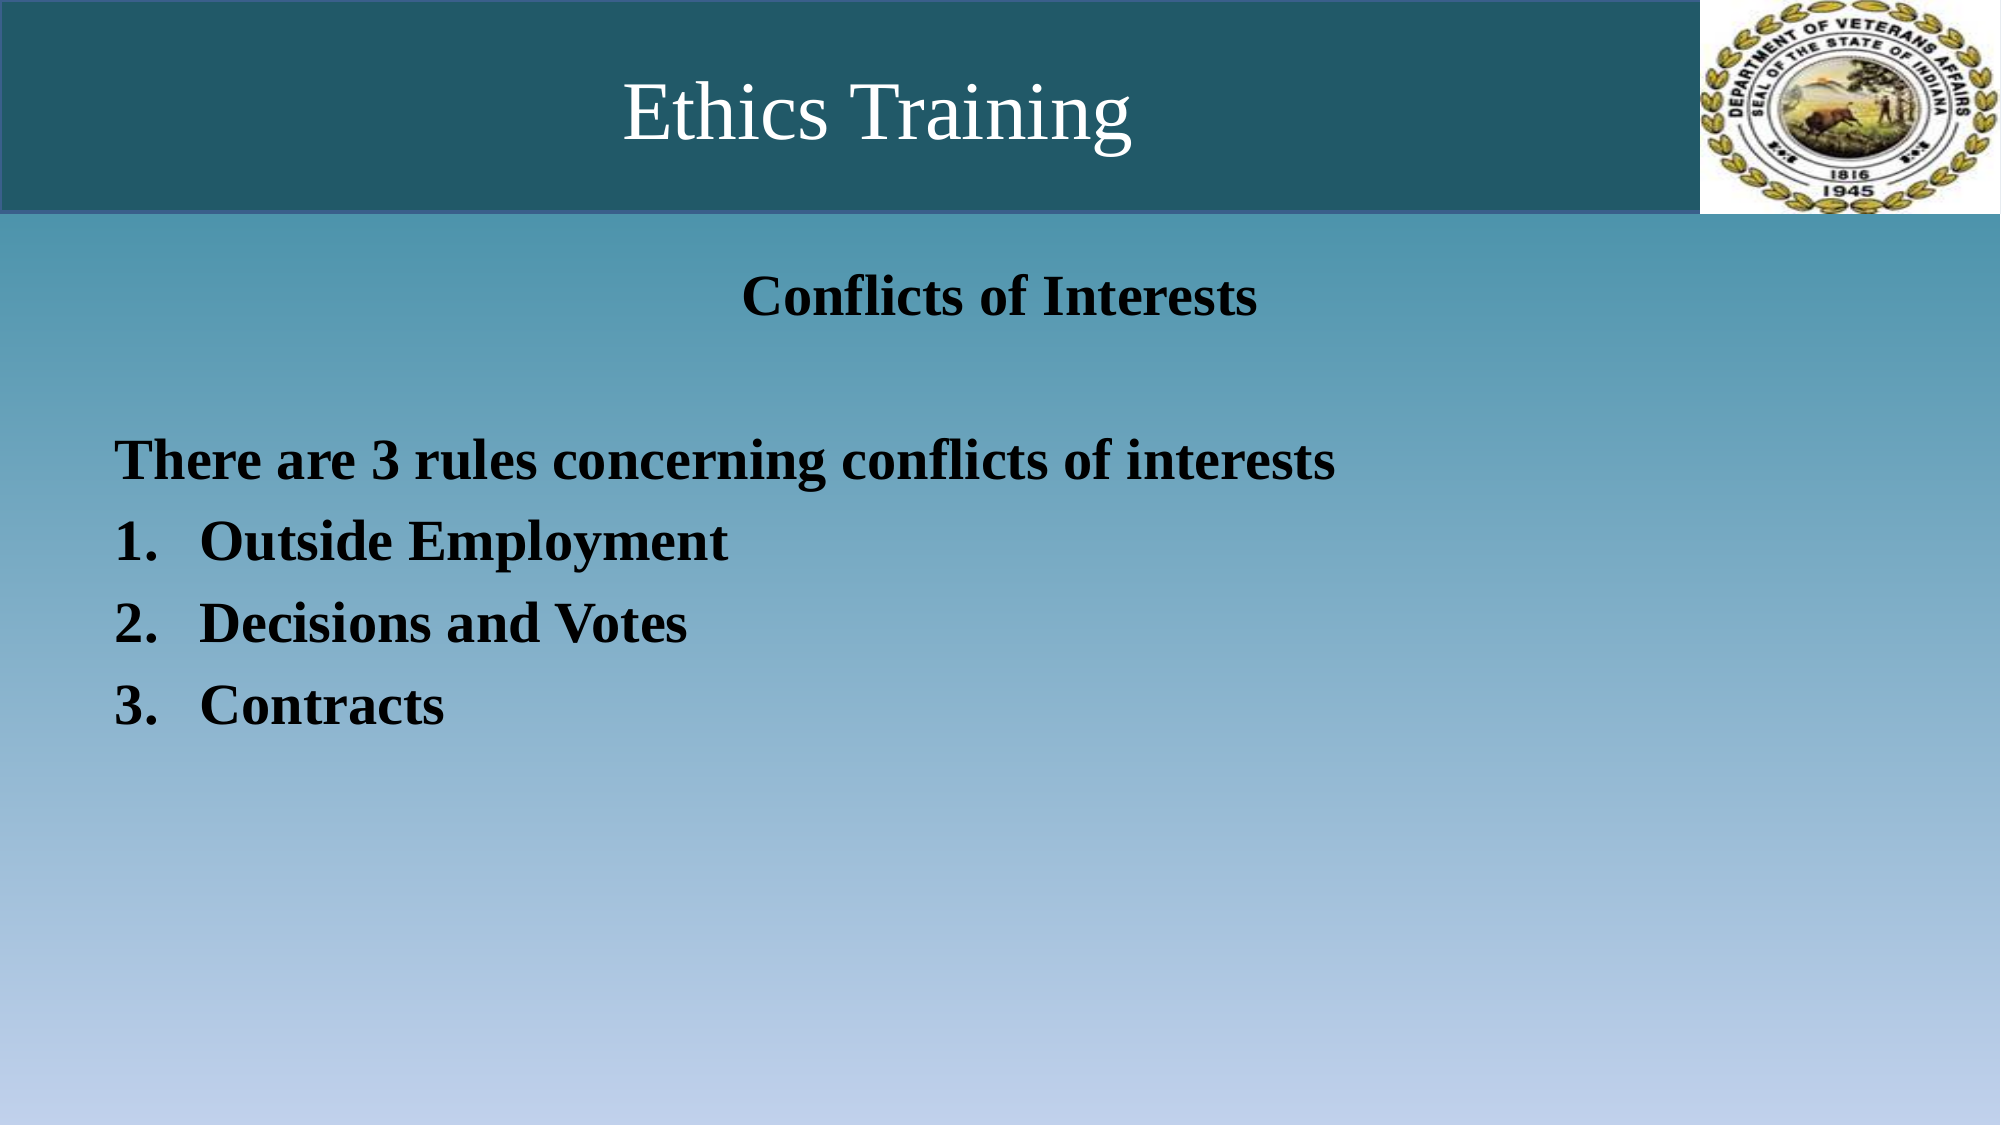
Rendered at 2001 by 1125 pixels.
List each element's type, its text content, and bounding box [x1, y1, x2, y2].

title Ethics Training [0, 0, 1701, 213]
list Conflicts of Interests There are 3 rules concerning conflicts of interests Outside Employment Decisions and Votes Contracts [99, 249, 1901, 1006]
picture [1700, 0, 2000, 214]
